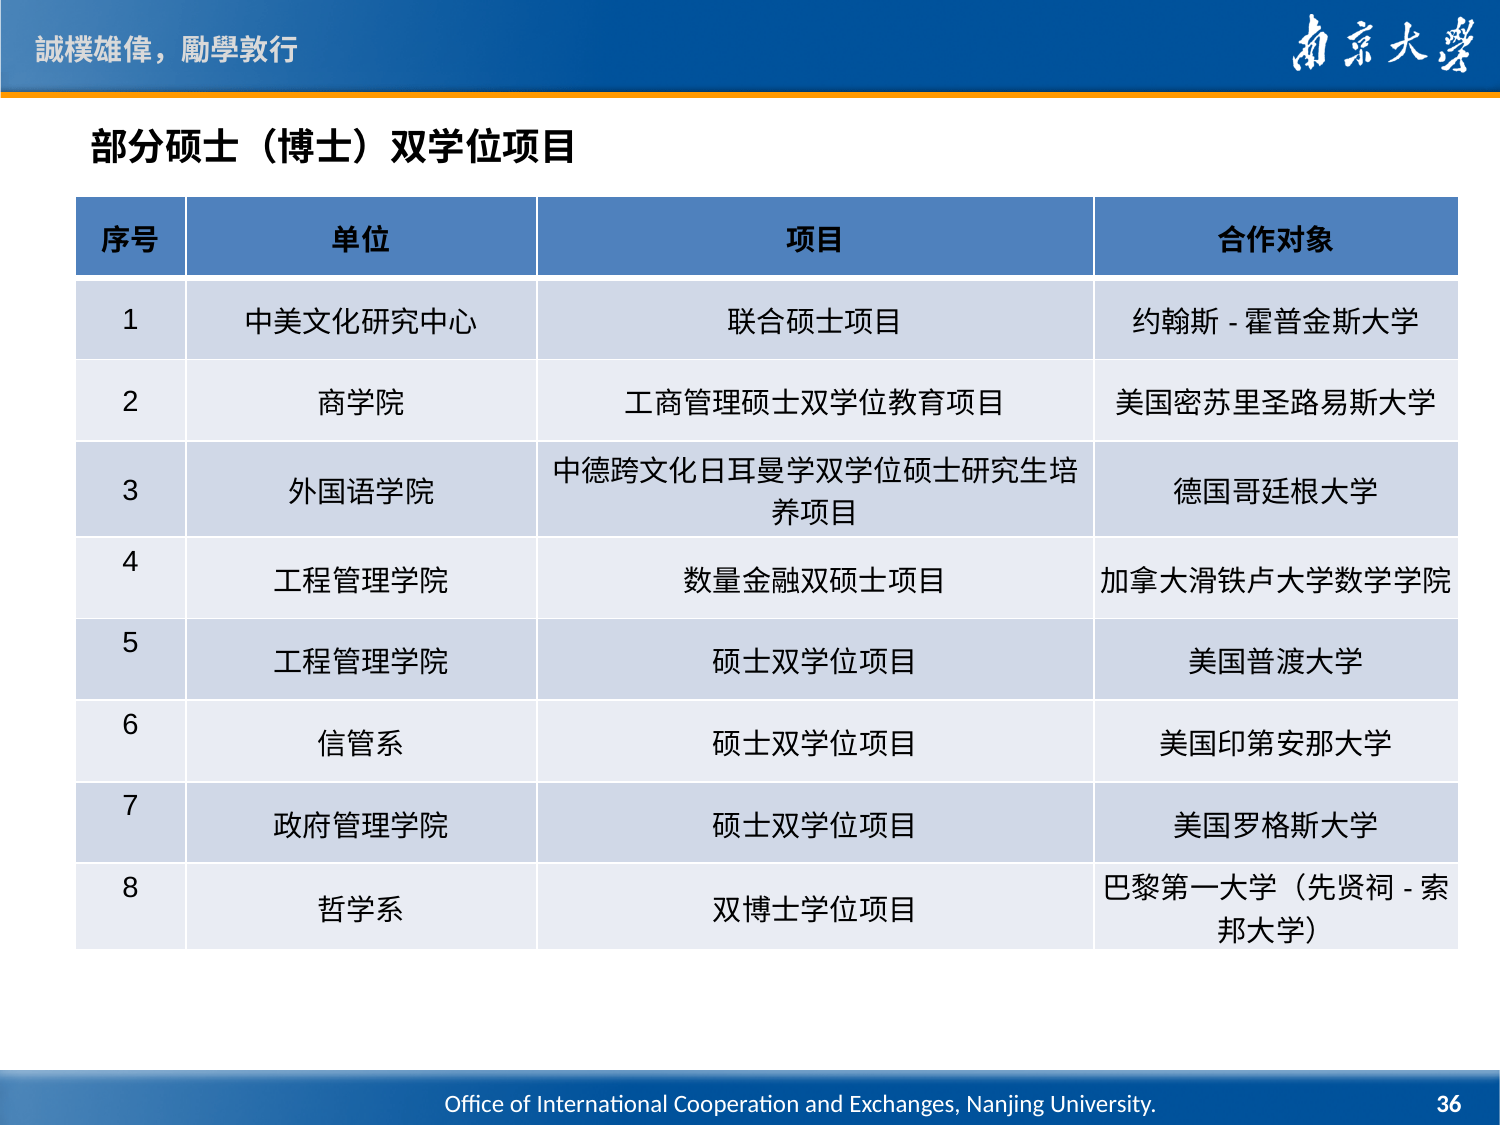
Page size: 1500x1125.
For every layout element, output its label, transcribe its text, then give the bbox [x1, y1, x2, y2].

table_cell 美国普渡大学 [1095, 619, 1458, 699]
table_cell 信管系 [187, 701, 536, 781]
table_header 序号 [76, 197, 185, 275]
table_cell 工程管理学院 [187, 538, 536, 618]
table_header 单位 [187, 197, 536, 275]
table_cell 4 [76, 538, 185, 618]
table_header 项目 [538, 197, 1093, 275]
table_cell 6 [76, 701, 185, 781]
table_cell 双博士学位项目 [538, 864, 1093, 949]
table_cell 商学院 [187, 360, 536, 440]
table_cell 数量金融双硕士项目 [538, 538, 1093, 618]
table_header 合作对象 [1095, 197, 1458, 275]
table_cell 5 [76, 619, 185, 699]
table_cell 7 [76, 783, 185, 862]
table_cell 政府管理学院 [187, 783, 536, 862]
table_cell 加拿大滑铁卢大学数学学院 [1095, 538, 1458, 618]
title 部分硕士（博士）双学位项目 [75, 115, 1425, 187]
table_cell 硕士双学位项目 [538, 701, 1093, 781]
table_cell 巴黎第一大学（先贤祠-索邦大学） [1095, 864, 1458, 949]
table_cell 德国哥廷根大学 [1095, 442, 1458, 536]
picture [0, 1070, 1500, 1125]
table_cell 1 [76, 281, 185, 359]
table_cell 中德跨文化日耳曼学双学位硕士研究生培养项目 [538, 442, 1093, 536]
table_cell 工商管理硕士双学位教育项目 [538, 360, 1093, 440]
table_cell 哲学系 [187, 864, 536, 949]
table_cell 美国密苏里圣路易斯大学 [1095, 360, 1458, 440]
table_cell 8 [76, 864, 185, 949]
table_cell 硕士双学位项目 [538, 783, 1093, 862]
table_cell 硕士双学位项目 [538, 619, 1093, 699]
table_cell 工程管理学院 [187, 619, 536, 699]
picture [0, 0, 1500, 98]
table_cell 3 [76, 442, 185, 536]
table_cell 美国罗格斯大学 [1095, 783, 1458, 862]
table_cell 中美文化研究中心 [187, 281, 536, 359]
table_cell 外国语学院 [187, 442, 536, 536]
table_cell 联合硕士项目 [538, 281, 1093, 359]
table_cell 约翰斯-霍普金斯大学 [1095, 281, 1458, 359]
table_cell 2 [76, 360, 185, 440]
table_cell 美国印第安那大学 [1095, 701, 1458, 781]
